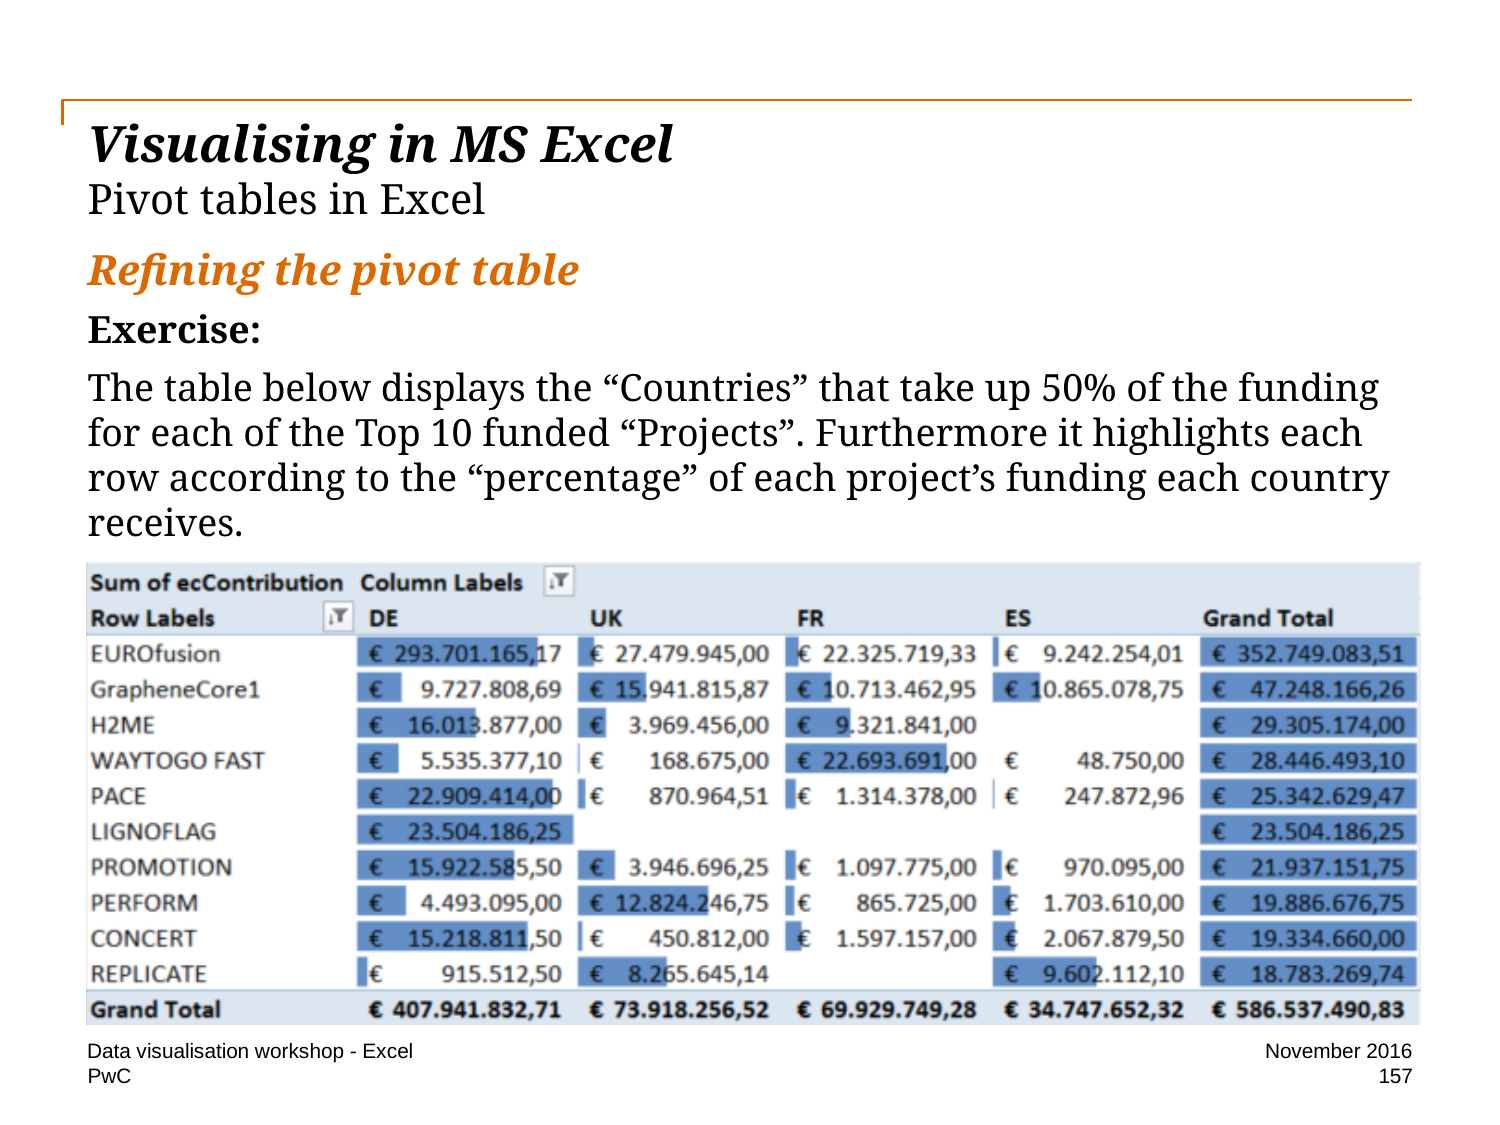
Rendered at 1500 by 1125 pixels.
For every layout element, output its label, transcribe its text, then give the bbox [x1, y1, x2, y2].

footer Data visualisation workshop - Excel [86, 1037, 950, 1063]
picture [86, 562, 1422, 1026]
list Refining the pivot table Exercise: The table below displays the “Countries” that take up 50% of the funding for each of the Top 10 funded “Projects”. Furthermore it highlights each row according to the “percentage” of each project’s funding each country receives. [87, 243, 1413, 392]
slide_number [1162, 1037, 1413, 1062]
title Visualising in MS Excel Pivot tables in Excel [87, 112, 1413, 243]
slide_number 157 [1162, 1062, 1413, 1088]
